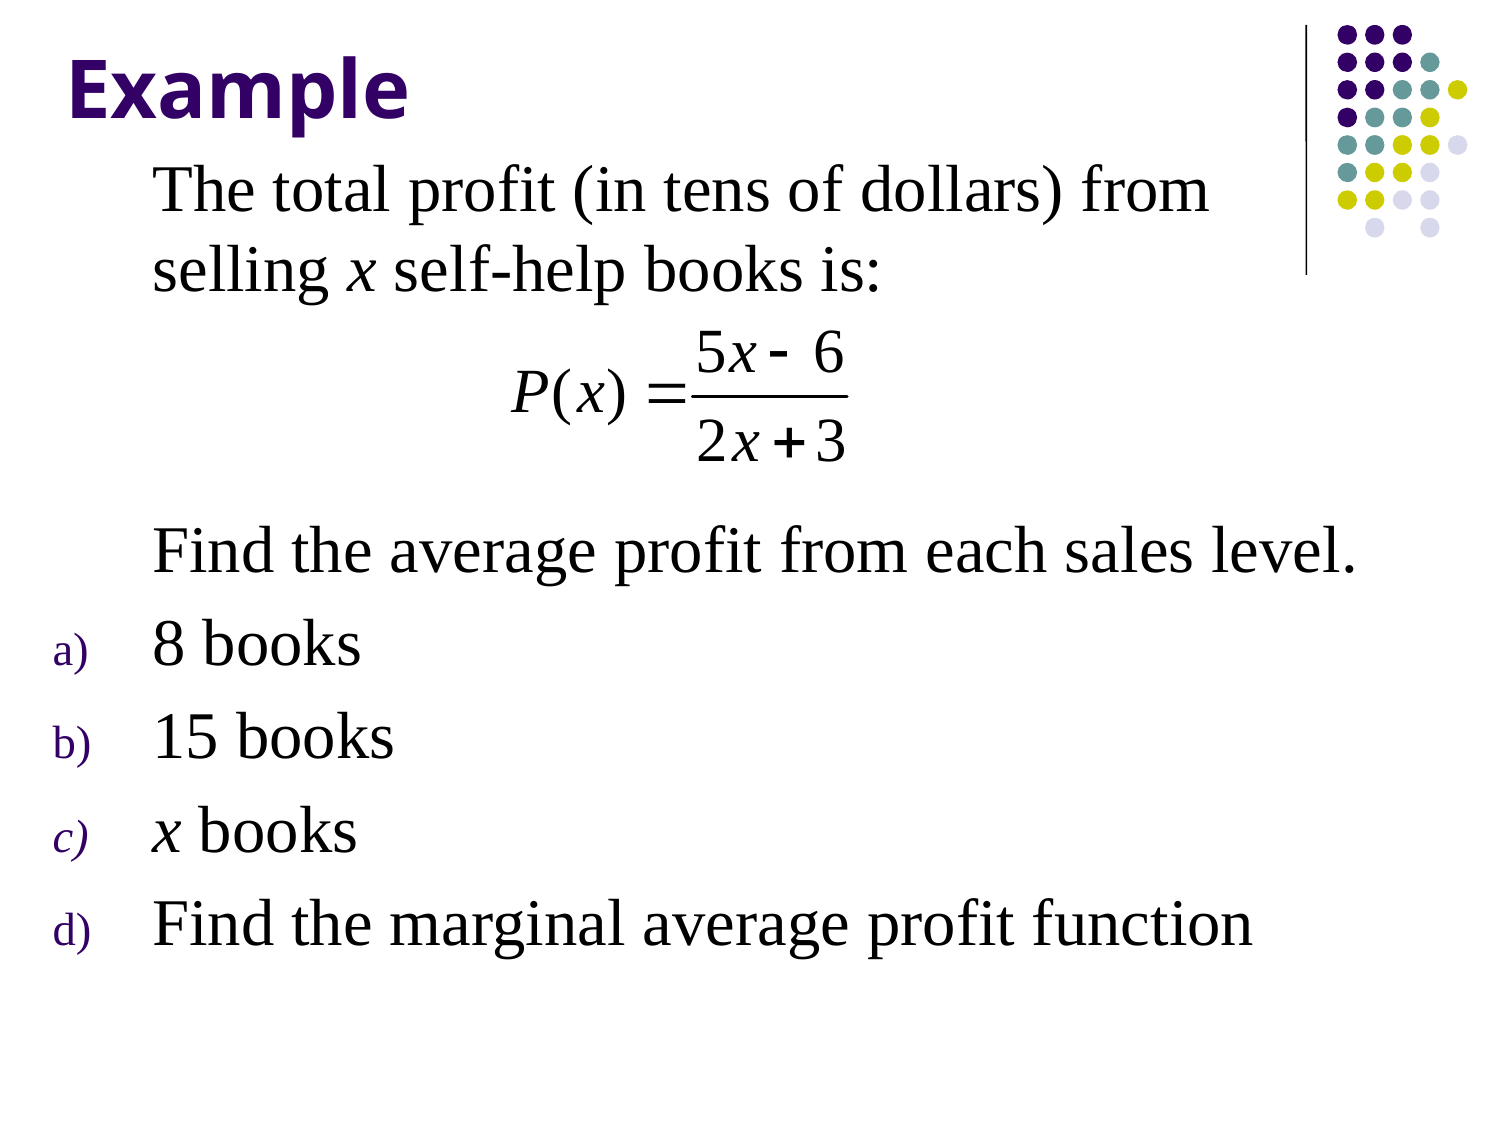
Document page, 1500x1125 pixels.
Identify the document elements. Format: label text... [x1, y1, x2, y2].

list The total profit (in tens of dollars) from selling x self-help books is: Find the average profit from each sales level. 8 books 15 books x books Find the marginal average profit function [37, 137, 1388, 995]
title Example [49, 49, 1276, 137]
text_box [499, 312, 862, 476]
